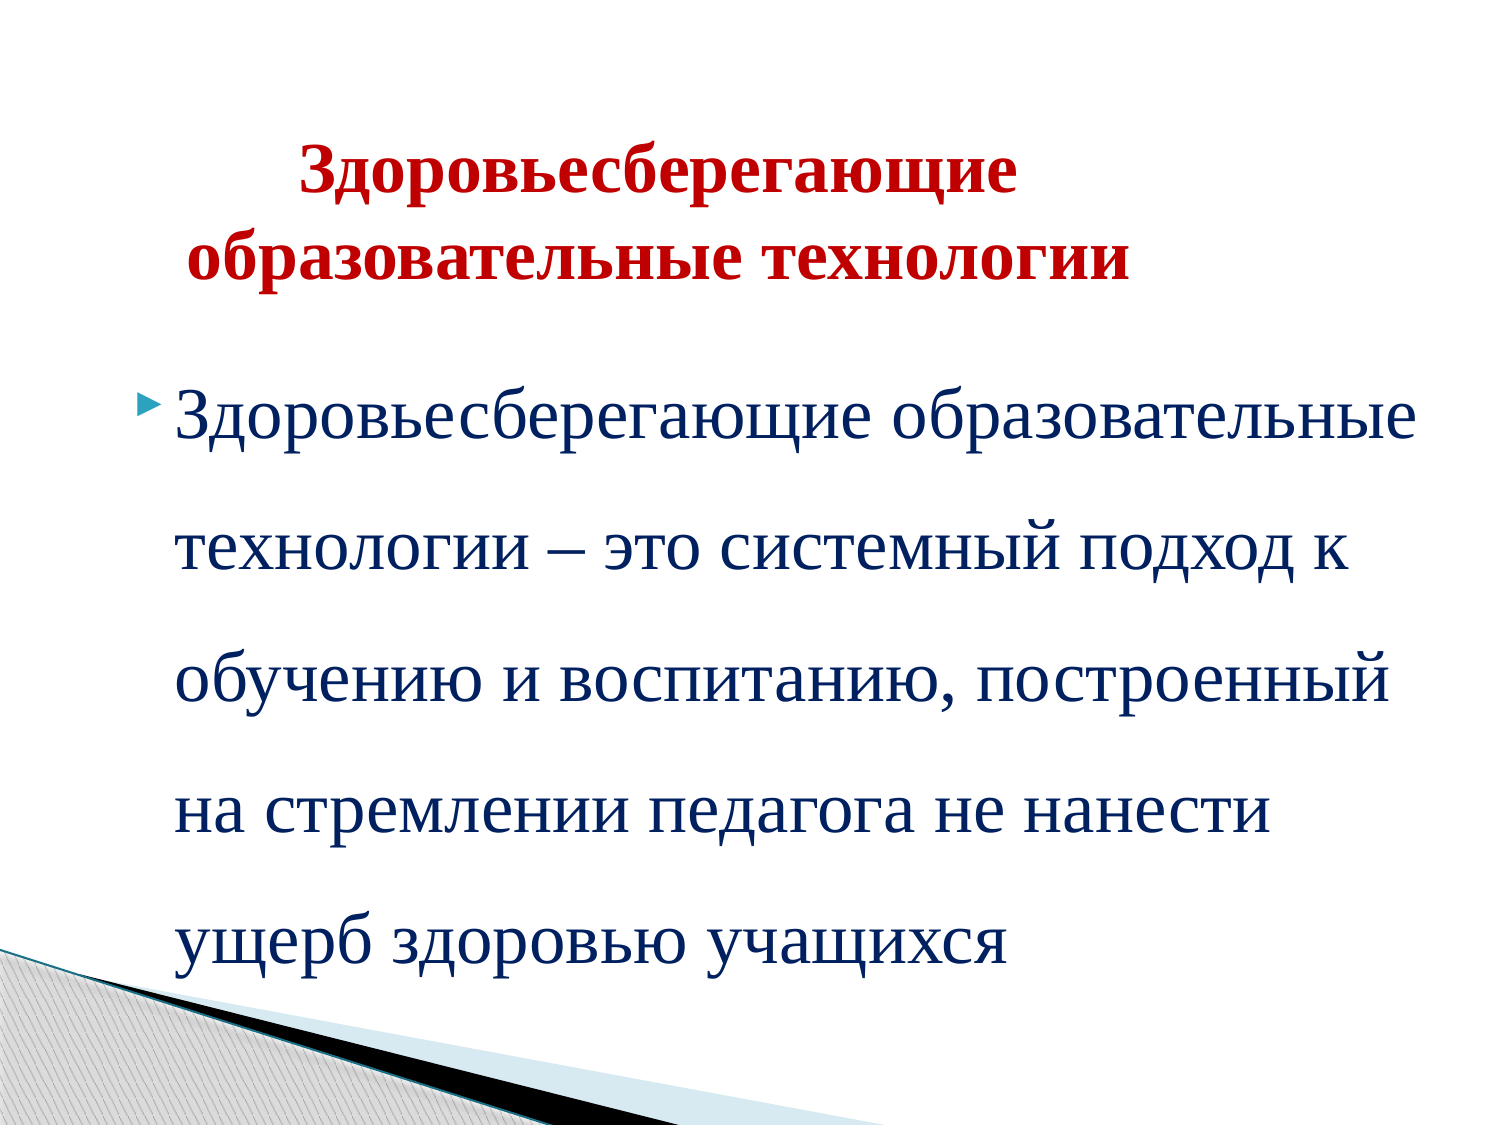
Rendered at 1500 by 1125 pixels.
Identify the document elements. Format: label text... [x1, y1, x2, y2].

title Здоровьесберегающие образовательные технологии [64, 113, 1253, 302]
list Здоровьесберегающие образовательные технологии – это системный подход к обучению и воспитанию, построенный на стремлении педагога не нанести ущерб здоровью учащихся [100, 314, 1451, 1000]
